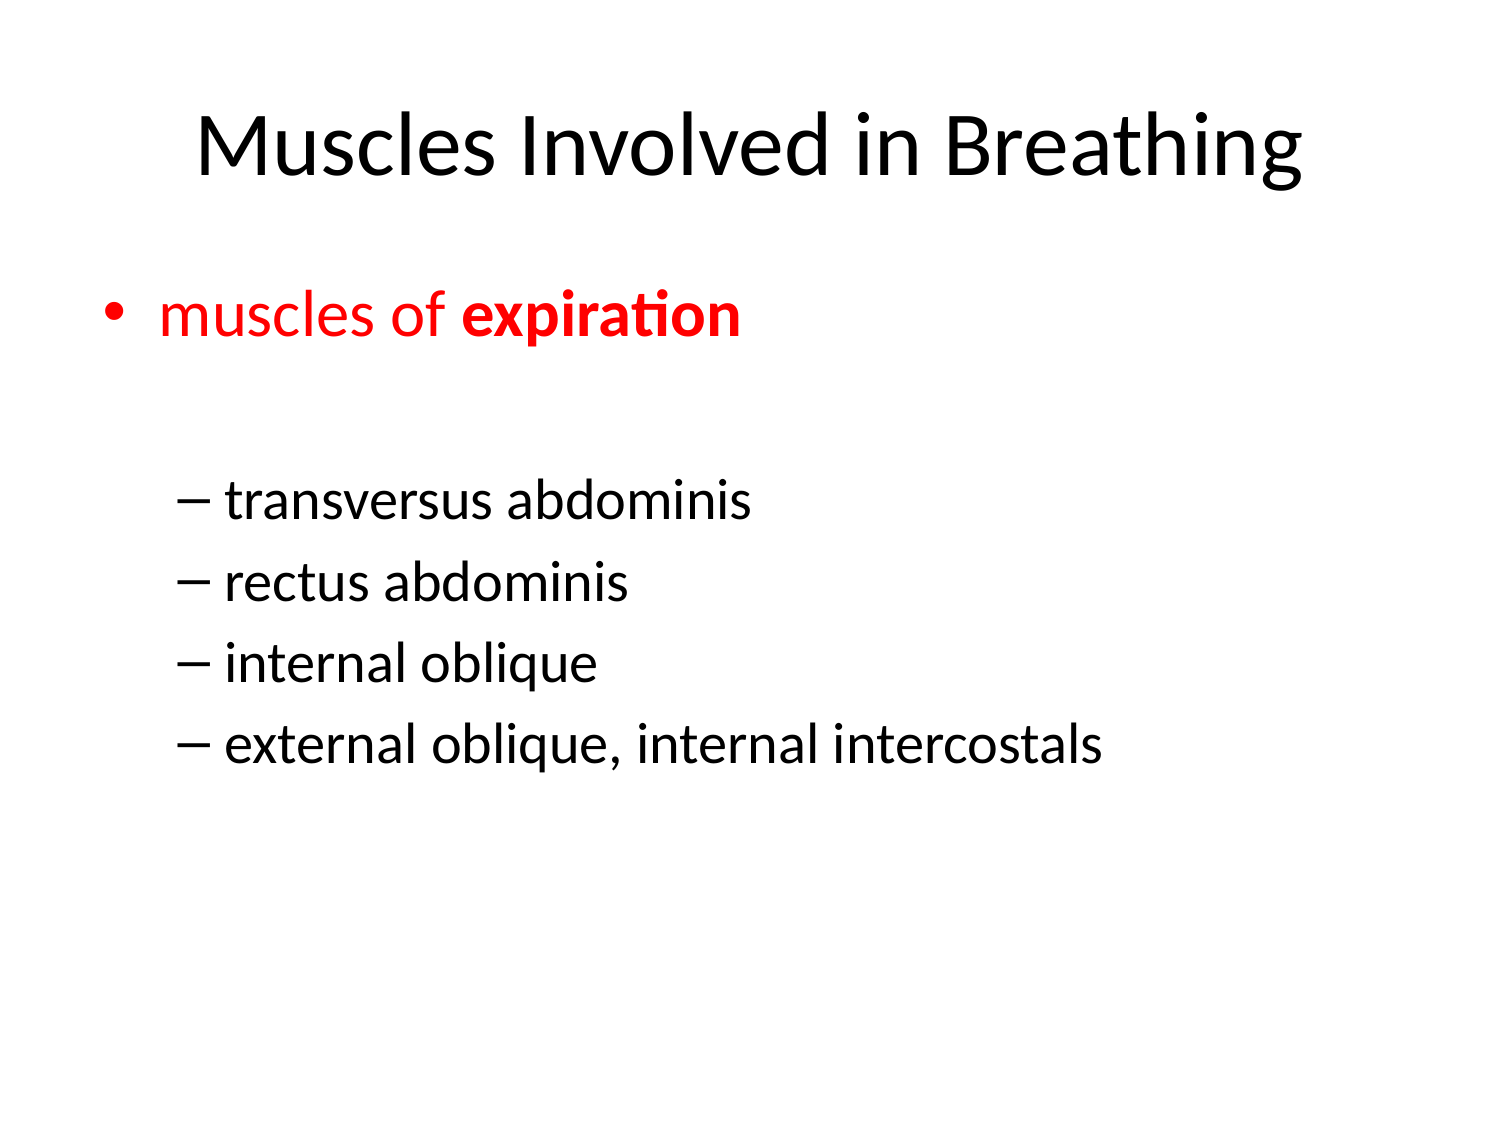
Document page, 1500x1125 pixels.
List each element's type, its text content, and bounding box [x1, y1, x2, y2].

list muscles of expiration transversus abdominis rectus abdominis internal oblique external oblique, internal intercostals [87, 262, 1413, 1013]
title Muscles Involved in Breathing [75, 45, 1425, 233]
